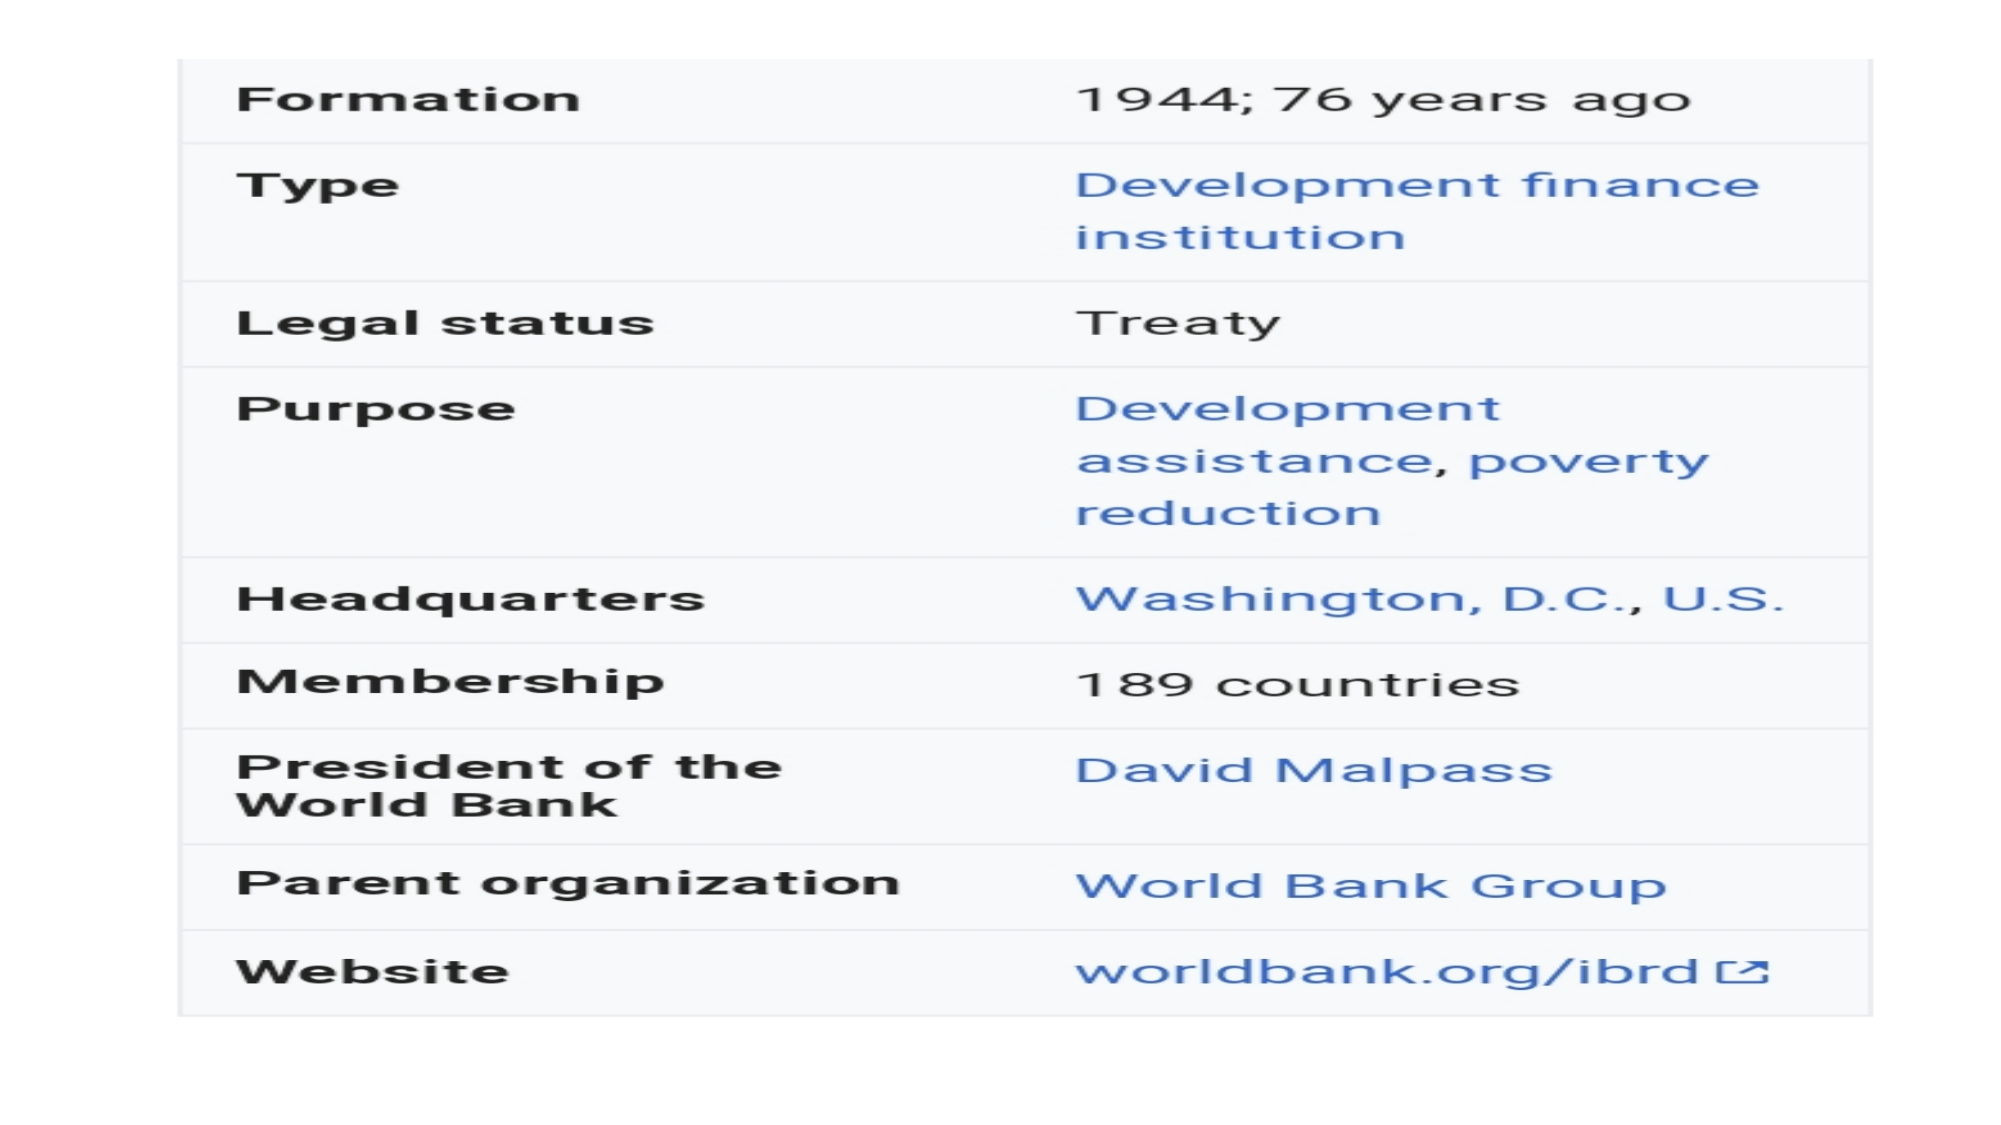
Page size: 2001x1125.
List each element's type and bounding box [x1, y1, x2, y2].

list [96, 59, 1946, 1038]
